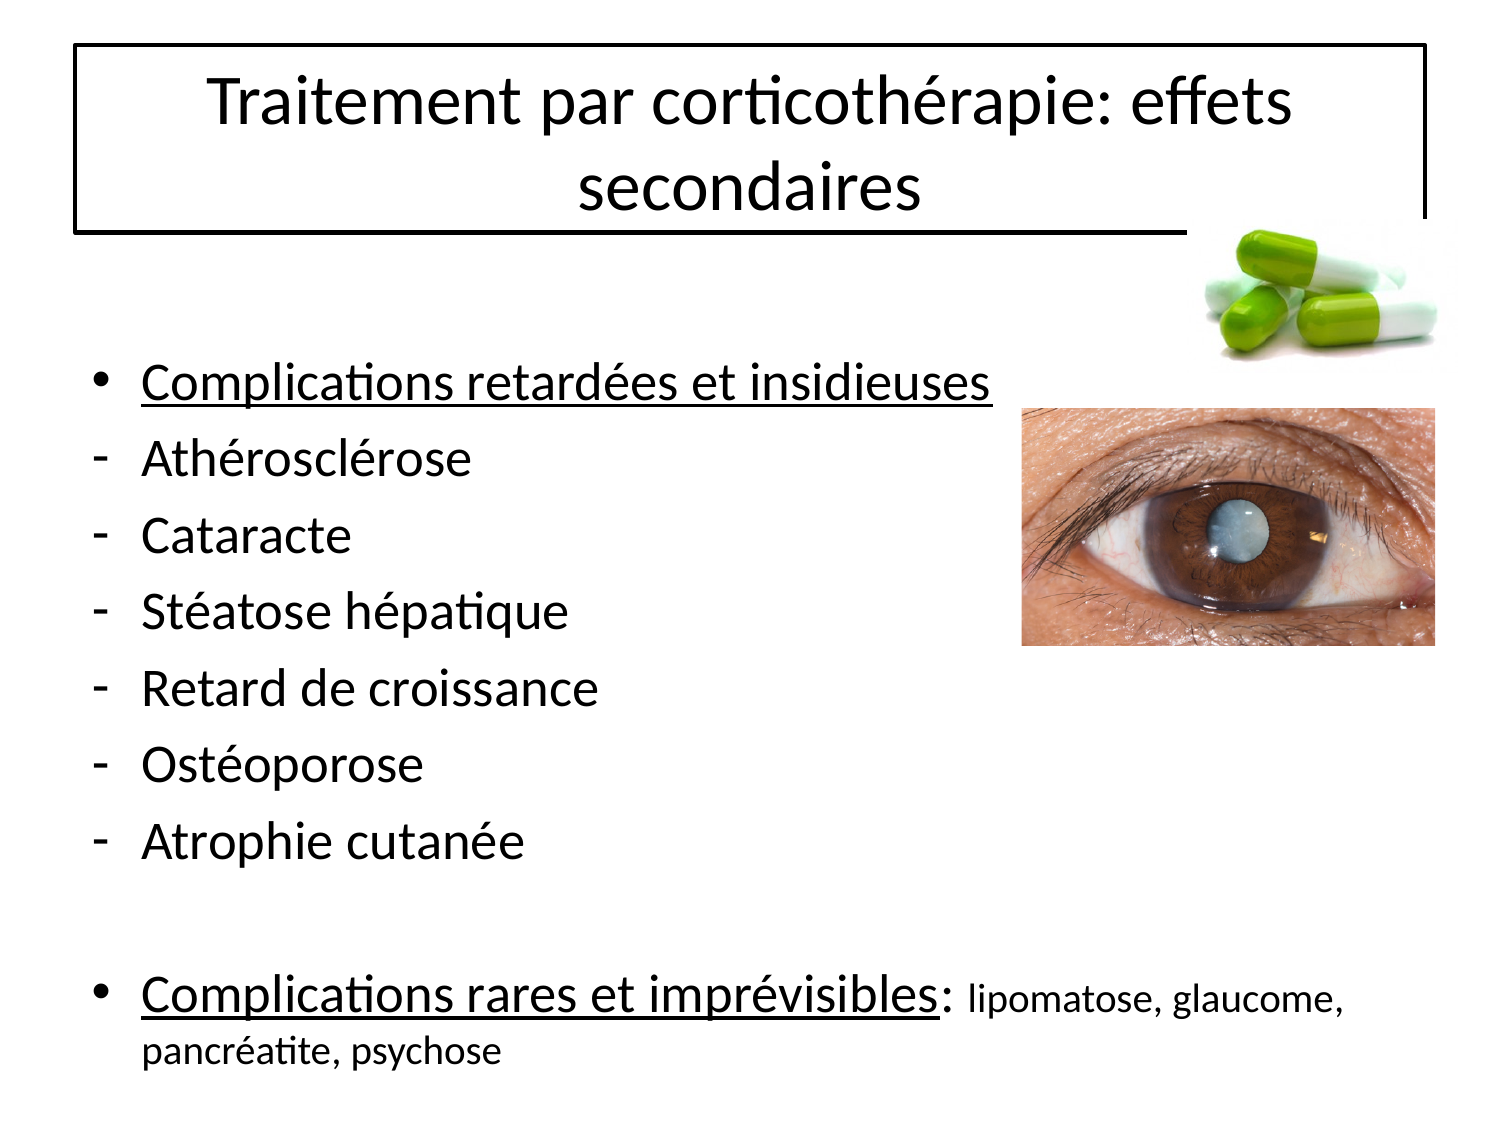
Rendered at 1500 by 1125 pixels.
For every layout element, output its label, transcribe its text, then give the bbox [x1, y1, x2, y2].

title Traitement par corticothérapie: effets secondaires [73, 43, 1427, 235]
picture [1186, 219, 1458, 373]
picture [1021, 408, 1436, 646]
list Complications retardées et insidieuses Athérosclérose Cataracte Stéatose hépatique Retard de croissance Ostéoporose Atrophie cutanée Complications rares et imprévisibles: lipomatose, glaucome, pancréatite, psychose [76, 338, 1427, 1081]
